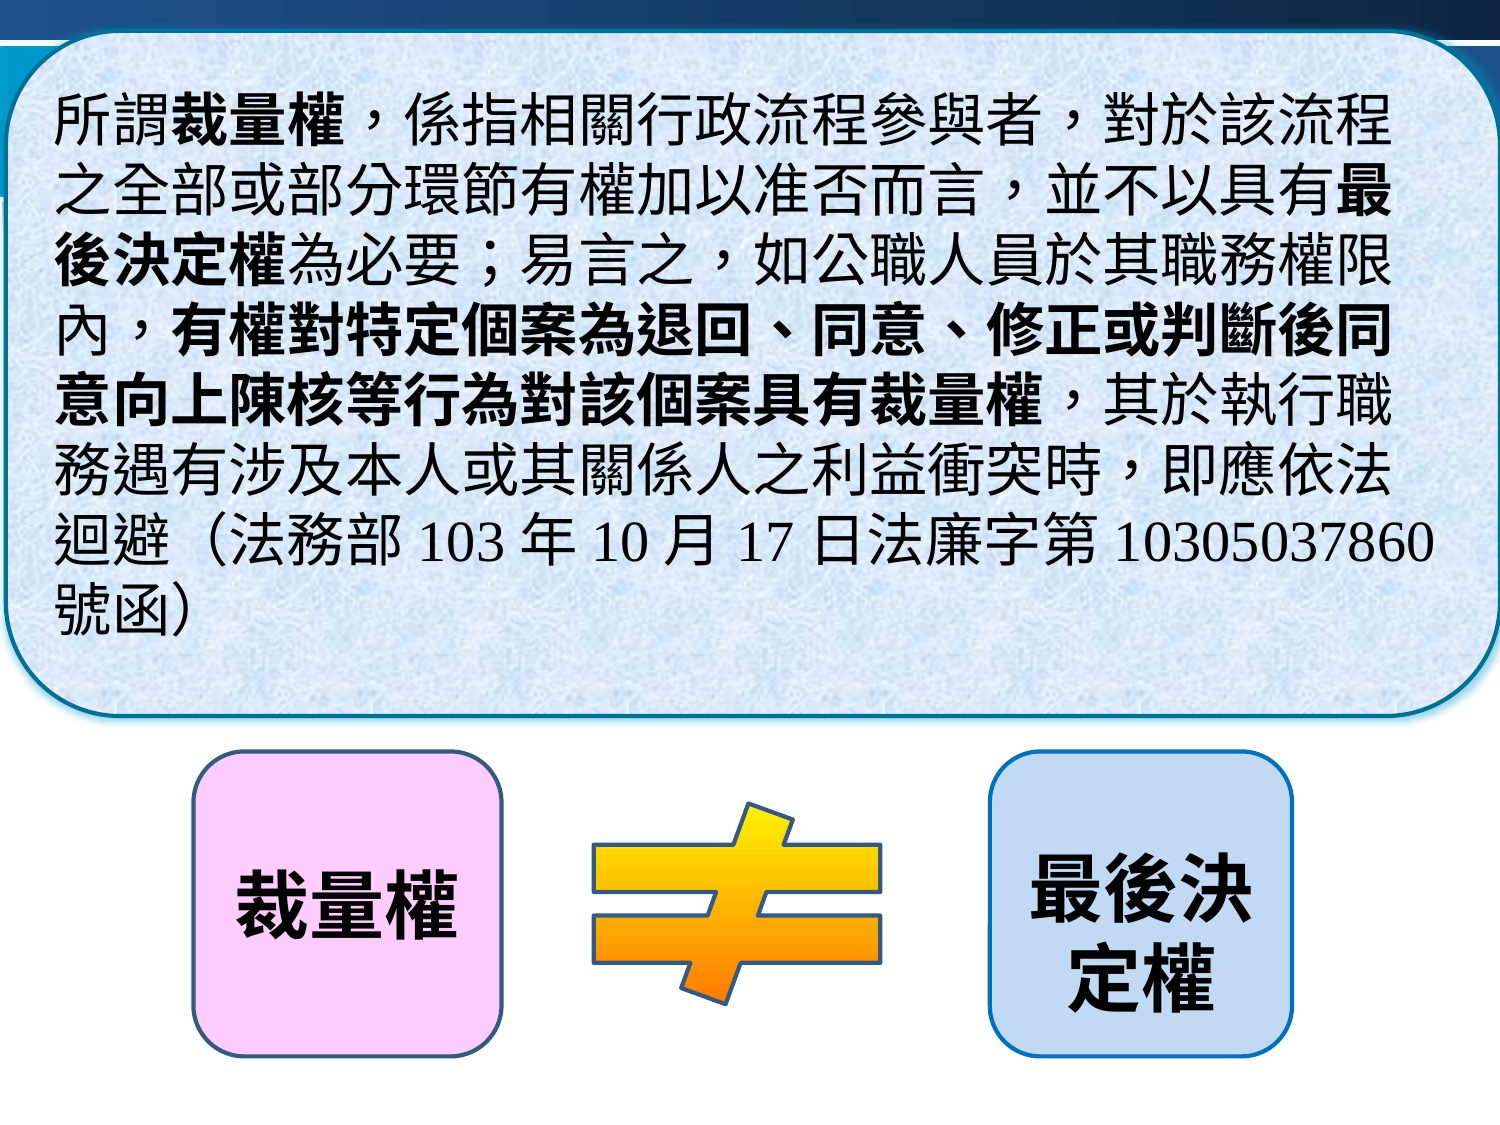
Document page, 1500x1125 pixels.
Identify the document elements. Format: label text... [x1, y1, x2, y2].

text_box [193, 751, 1293, 1057]
text_box 所謂裁量權，係指相關行政流程參與者，對於該流程之全部或部分環節有權加以准否而言，並不以具有最後決定權為必要；易言之，如公職人員於其職務權限內，有權對特定個案為退回、同意、修正或判斷後同意向上陳核等行為對該個案具有裁量權，其於執行職務遇有涉及本人或其關係人之利益衝突時，即應依法迴避（法務部103年10月17日法廉字第10305037860號函） [3, 28, 1500, 719]
